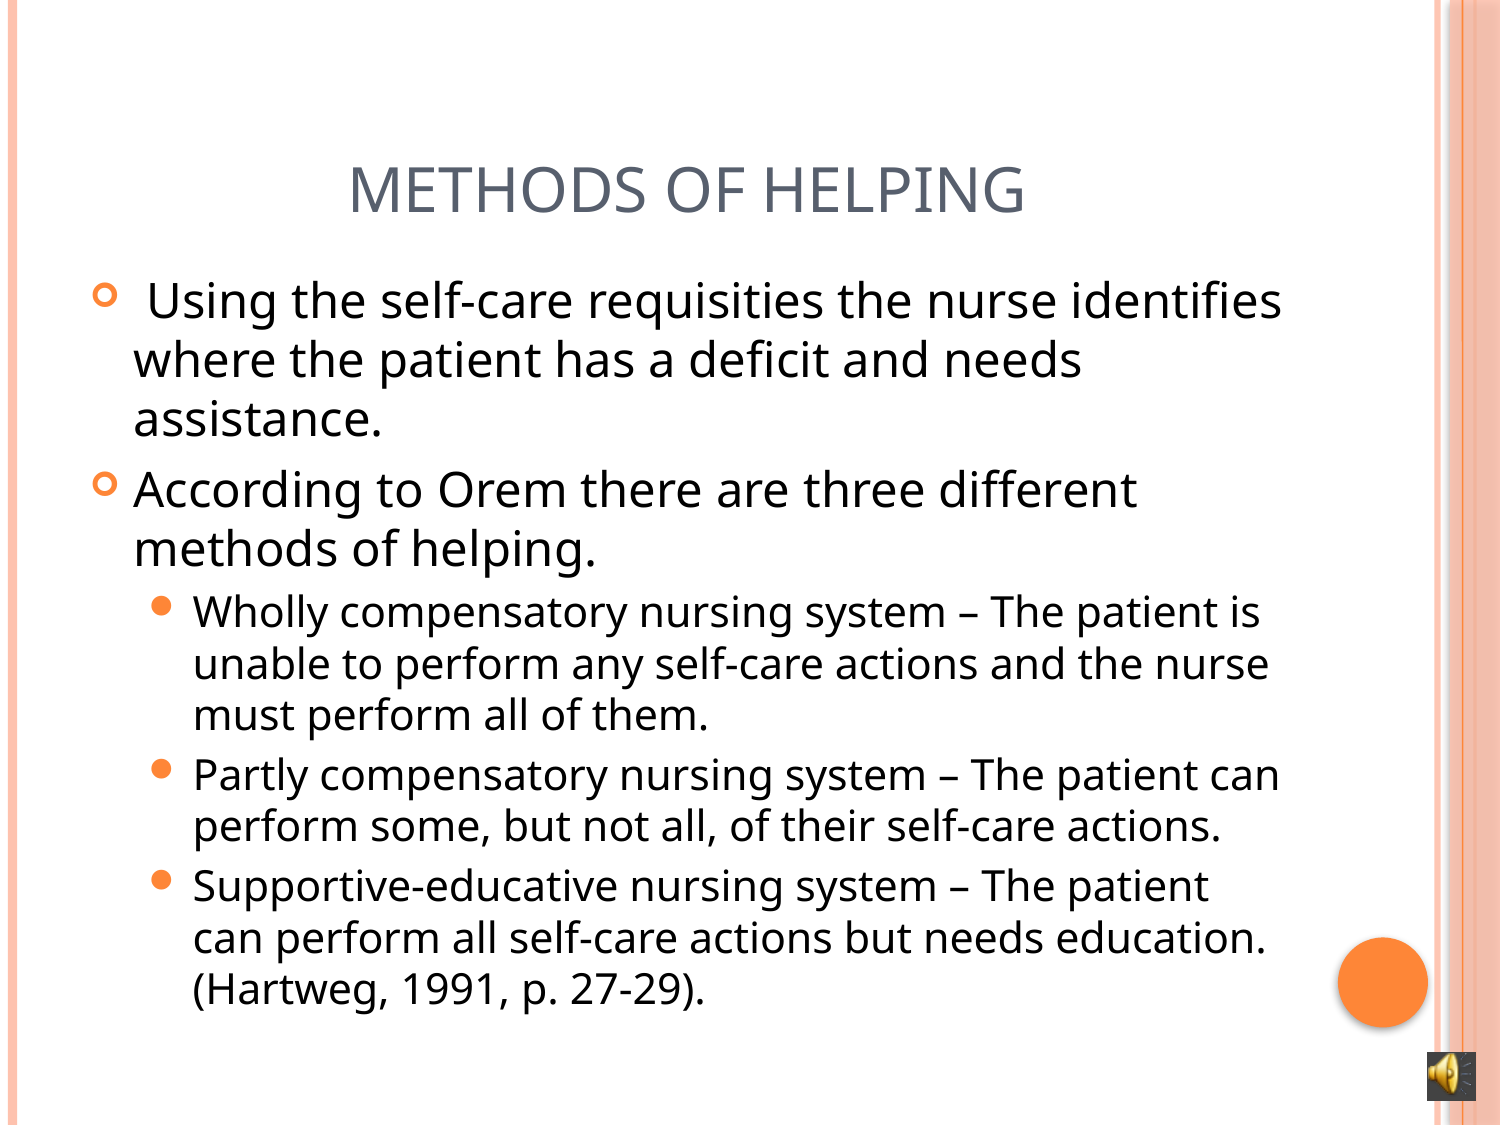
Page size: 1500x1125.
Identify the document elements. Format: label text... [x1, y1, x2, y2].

list Using the self-care requisities the nurse identifies where the patient has a deficit and needs assistance. According to Orem there are three different methods of helping. Wholly compensatory nursing system – The patient is unable to perform any self-care actions and the nurse must perform all of them. Partly compensatory nursing system – The patient can perform some, but not all, of their self-care actions. Supportive-educative nursing system – The patient can perform all self-care actions but needs education. (Hartweg, 1991, p. 27-29). [75, 262, 1300, 1062]
title Methods of Helping [75, 45, 1300, 233]
picture [1426, 1051, 1478, 1103]
